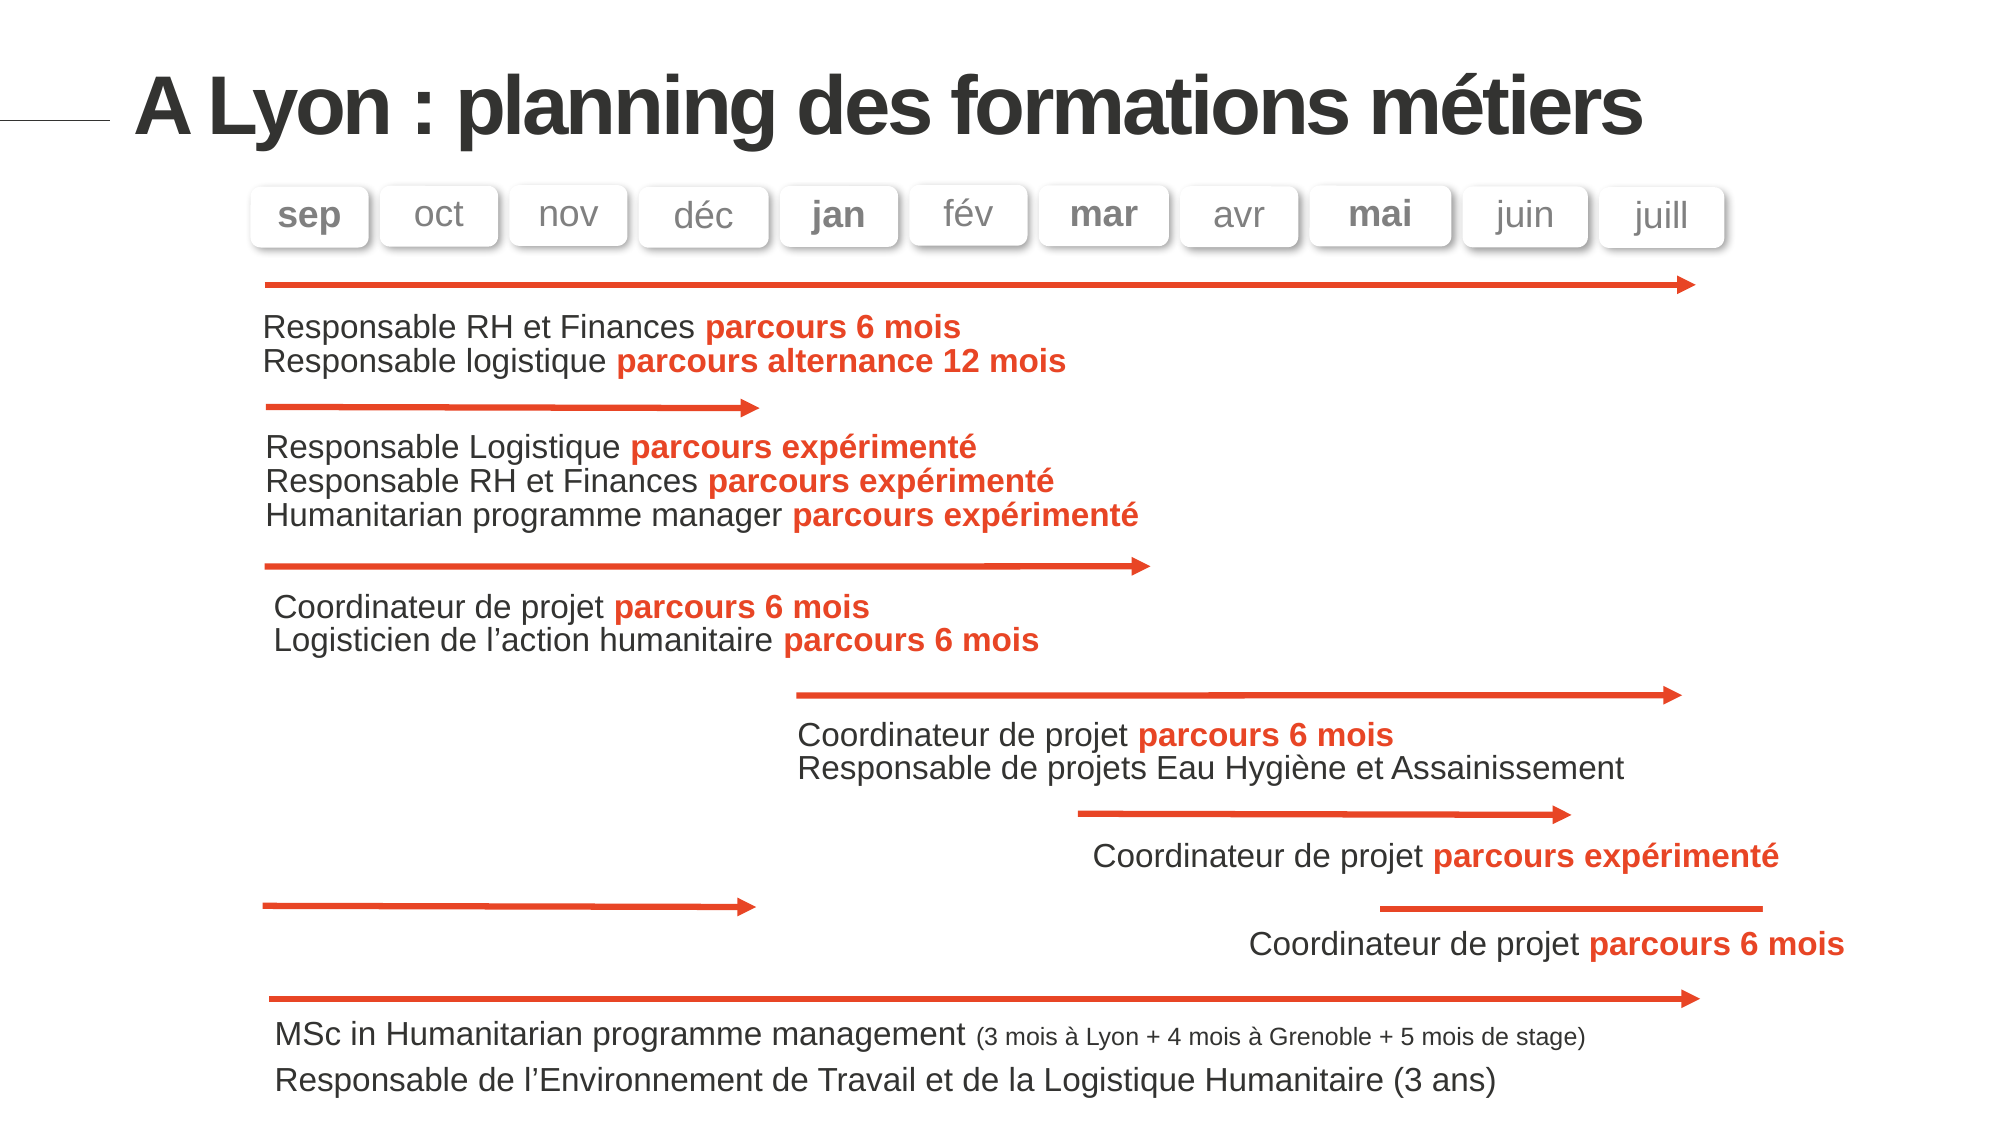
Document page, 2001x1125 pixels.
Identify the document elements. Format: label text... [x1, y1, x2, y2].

text_box mai [1308, 184, 1453, 248]
text_box Coordinateur de projet parcours expérimenté [1077, 832, 1864, 872]
text_box nov [508, 183, 629, 247]
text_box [120, 872, 1910, 929]
text_box avr [1179, 185, 1300, 249]
text_box jan [778, 184, 900, 248]
text_box mar [1037, 184, 1170, 248]
text_box Responsable Logistique parcours expérimenté Responsable RH et Finances parcours expérimenté Humanitarian programme manager parcours expérimenté [250, 424, 1273, 541]
text_box sep [249, 185, 370, 249]
text_box Coordinateur de projet parcours 6 mois Logisticien de l’action humanitaire parcours 6 mois [258, 583, 1106, 666]
text_box Coordinateur de projet parcours 6 mois Responsable de projets Eau Hygiène et Assainissement [782, 711, 1725, 794]
text_box juill [1598, 186, 1726, 250]
text_box juin [1461, 185, 1589, 249]
text_box oct [378, 184, 500, 248]
text_box Coordinateur de projet parcours 6 mois [1234, 920, 1950, 970]
text_box Responsable RH et Finances parcours 6 mois Responsable logistique parcours alternance 12 mois [247, 304, 1132, 387]
text_box MSc in Humanitarian programme management (3 mois à Lyon + 4 mois à Grenoble + 5 mois de stage) Responsable de l’Environnement de Travail et de la Logistique Humanitaire (3 ans) [259, 998, 1701, 1106]
text_box A Lyon : planning des formations métiers [118, 59, 1893, 183]
text_box fév [908, 183, 1029, 247]
text_box déc [637, 185, 770, 249]
